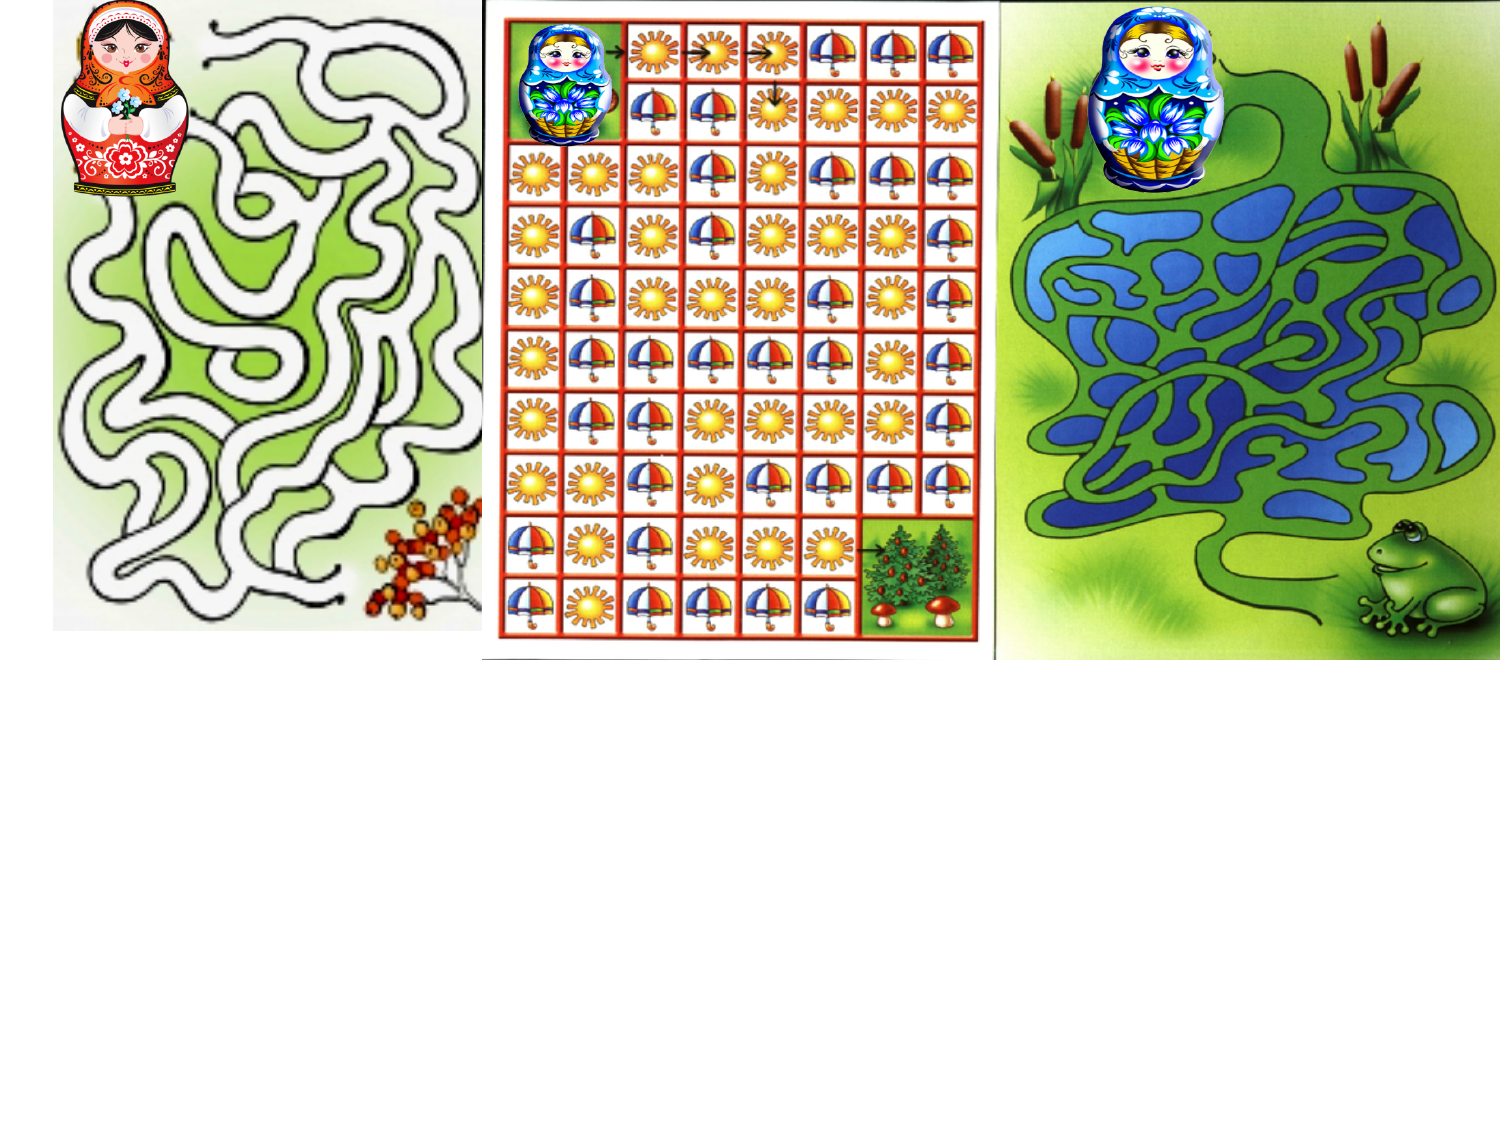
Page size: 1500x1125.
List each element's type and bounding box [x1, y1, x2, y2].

picture [52, 0, 1500, 840]
